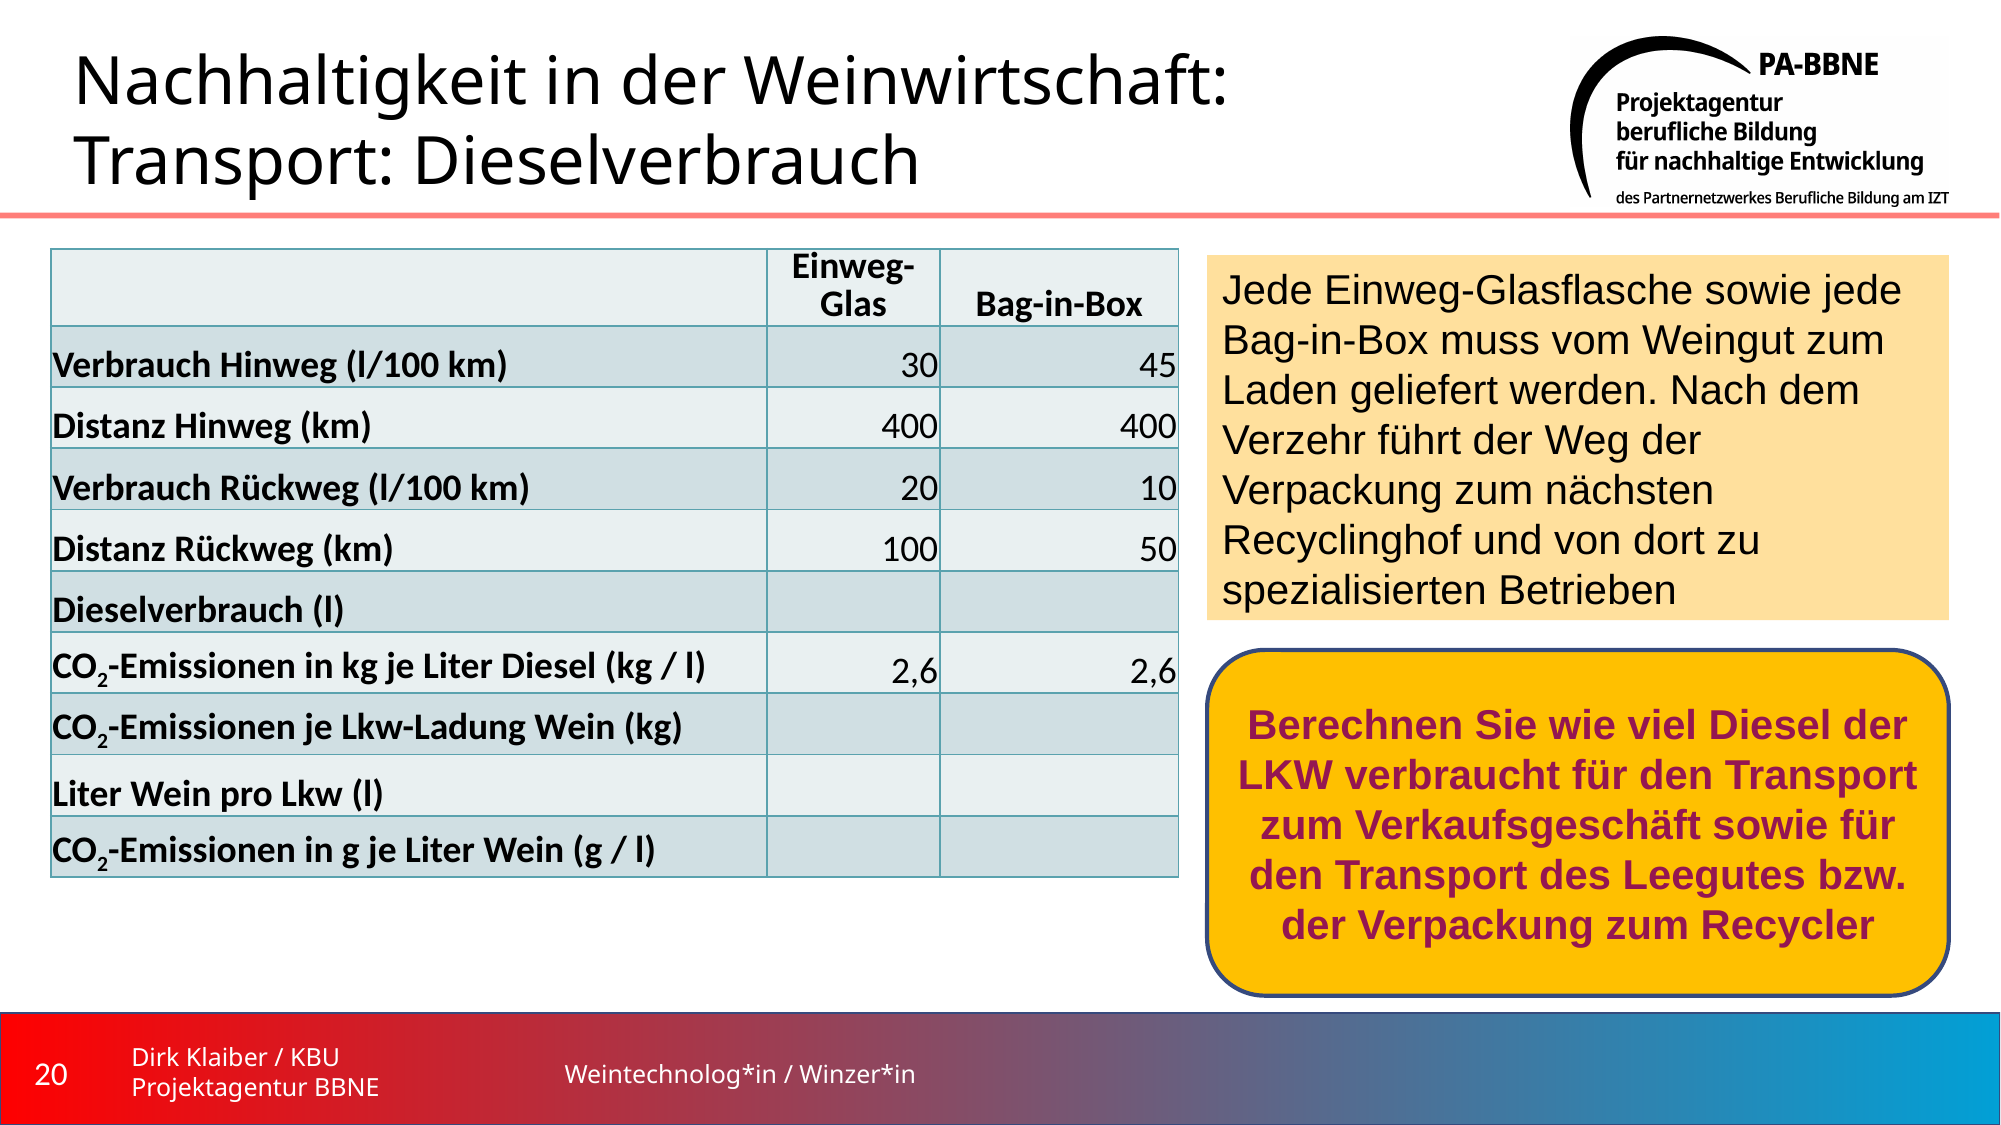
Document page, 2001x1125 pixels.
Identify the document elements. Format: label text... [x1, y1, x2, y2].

table_header [52, 250, 766, 325]
table_cell 2,6 [768, 633, 939, 692]
list Weintechnolog*in / Winzer*in [549, 1026, 1179, 1118]
picture [1570, 36, 1949, 207]
table_cell [941, 817, 1178, 876]
table_cell 30 [768, 327, 939, 386]
footer Dirk Klaiber / KBU Projektagentur BBNE [116, 1026, 534, 1118]
table_cell 20 [768, 449, 939, 509]
table_cell [768, 817, 939, 876]
table_cell [941, 755, 1178, 815]
slide_number 20 [0, 1026, 102, 1118]
table_cell 2,6 [941, 633, 1178, 692]
table_cell [768, 572, 939, 631]
table_cell 50 [941, 510, 1178, 570]
table_cell CO2-Emissionen in g je Liter Wein (g / l) [52, 817, 766, 876]
table_header Einweg-Glas [768, 250, 939, 325]
table_cell Liter Wein pro Lkw (l) [52, 755, 766, 815]
table_cell 45 [941, 327, 1178, 386]
table_cell [941, 694, 1178, 754]
table_cell 400 [768, 388, 939, 447]
table_cell 10 [941, 449, 1178, 509]
table_cell 100 [768, 510, 939, 570]
table_cell Distanz Rückweg (km) [52, 510, 766, 570]
table_cell Verbrauch Rückweg (l/100 km) [52, 449, 766, 509]
text_box Berechnen Sie wie viel Diesel der LKW verbraucht für den Transport zum Verkaufsgeschäft sowie für den Transport des Leegutes bzw. der Verpackung zum Recycler [1207, 649, 1949, 996]
table_cell Verbrauch Hinweg (l/100 km) [52, 327, 766, 386]
table_cell CO2-Emissionen in kg je Liter Diesel (kg / l) [52, 633, 766, 692]
table_cell [768, 755, 939, 815]
text_box Jede Einweg-Glasflasche sowie jede Bag-in-Box muss vom Weingut zum Laden geliefert werden. Nach dem Verzehr führt der Weg der Verpackung zum nächsten Recyclinghof und von dort zu spezialisierten Betrieben [1207, 255, 1949, 621]
table_header Bag-in-Box [941, 250, 1178, 325]
table_cell Dieselverbrauch (l) [52, 572, 766, 631]
table_cell 400 [941, 388, 1178, 447]
table_cell [941, 572, 1178, 631]
title Nachhaltigkeit in der Weinwirtschaft: Transport: Dieselverbrauch [59, 29, 1500, 207]
table_cell CO2-Emissionen je Lkw-Ladung Wein (kg) [52, 694, 766, 754]
table_cell Distanz Hinweg (km) [52, 388, 766, 447]
table_cell [768, 694, 939, 754]
